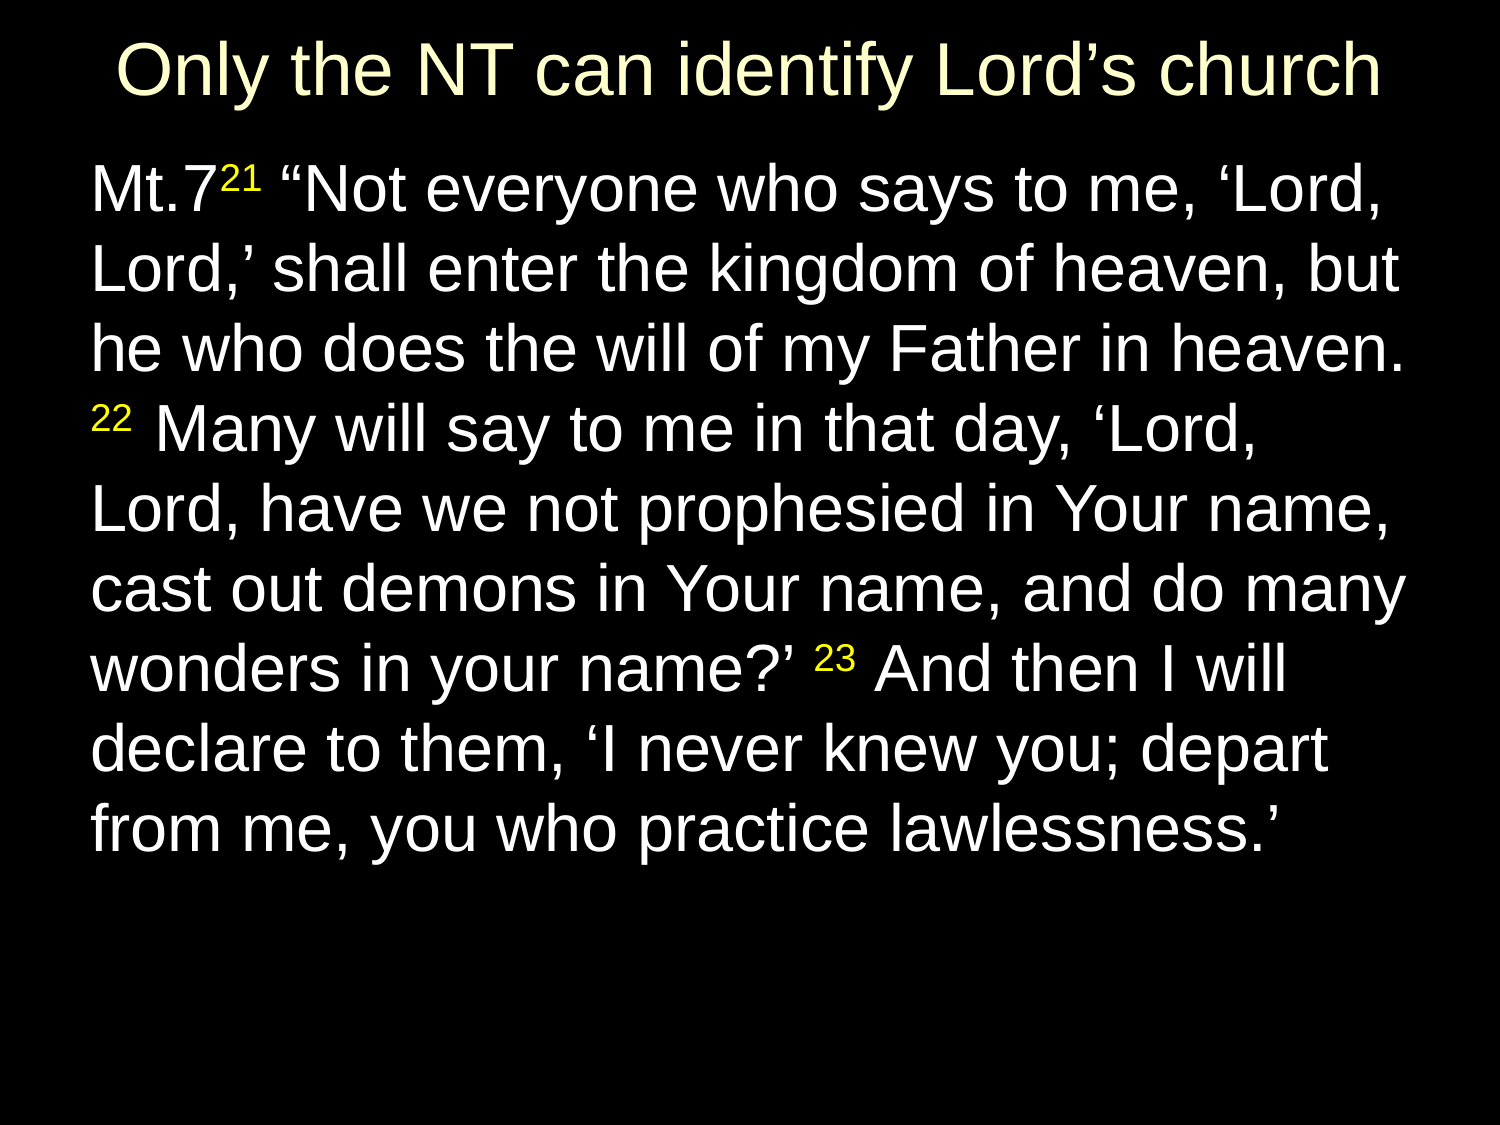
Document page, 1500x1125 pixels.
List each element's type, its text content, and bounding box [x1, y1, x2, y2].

list Mt.721 “Not everyone who says to me, ‘Lord, Lord,’ shall enter the kingdom of heaven, but he who does the will of my Father in heaven. 22 Many will say to me in that day, ‘Lord, Lord, have we not prophesied in Your name, cast out demons in Your name, and do many wonders in your name?’ 23 And then I will declare to them, ‘I never knew you; depart from me, you who practice lawlessness.’ [75, 137, 1425, 1063]
title Only the NT can identify Lord’s church [75, 0, 1425, 130]
